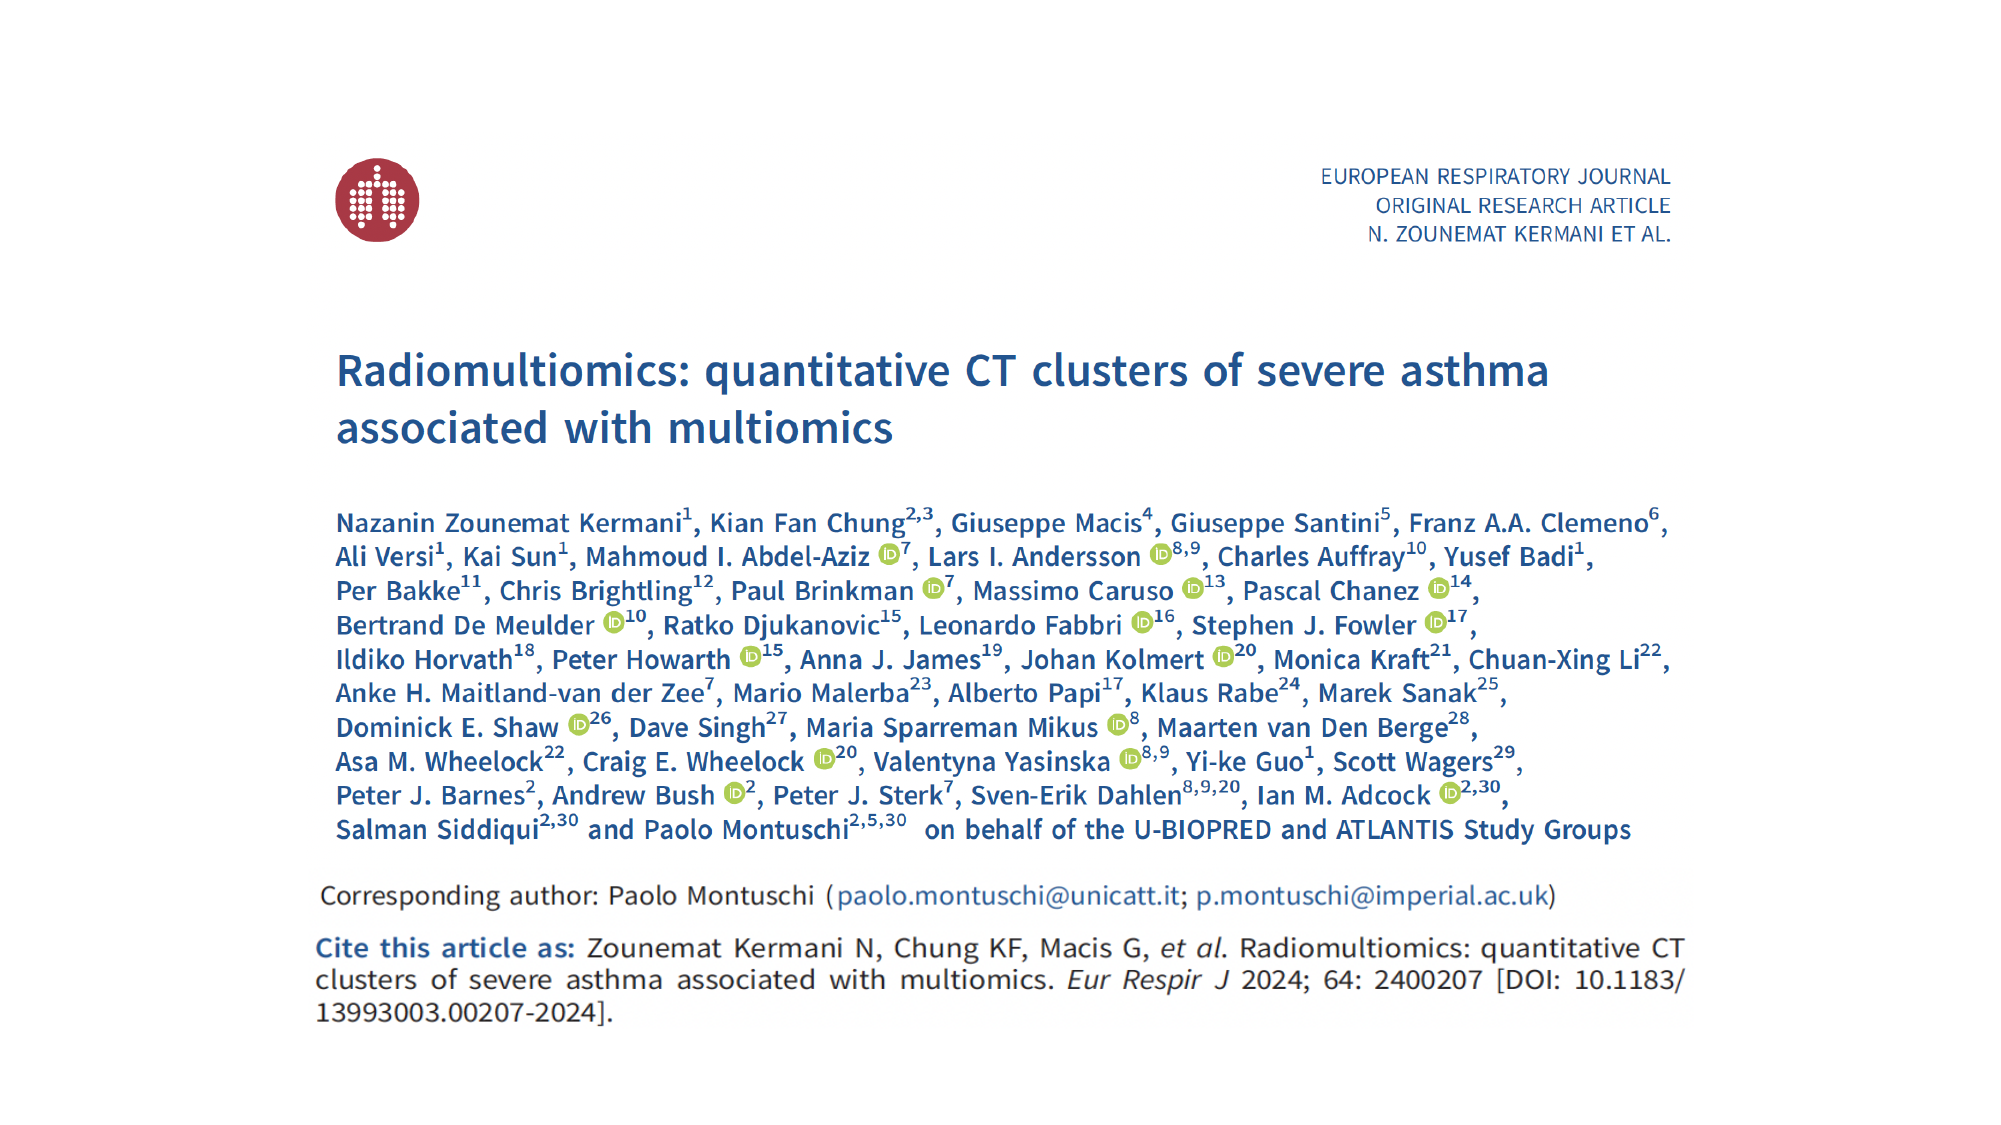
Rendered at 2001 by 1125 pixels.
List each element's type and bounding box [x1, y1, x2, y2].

text_box [305, 132, 1695, 1030]
